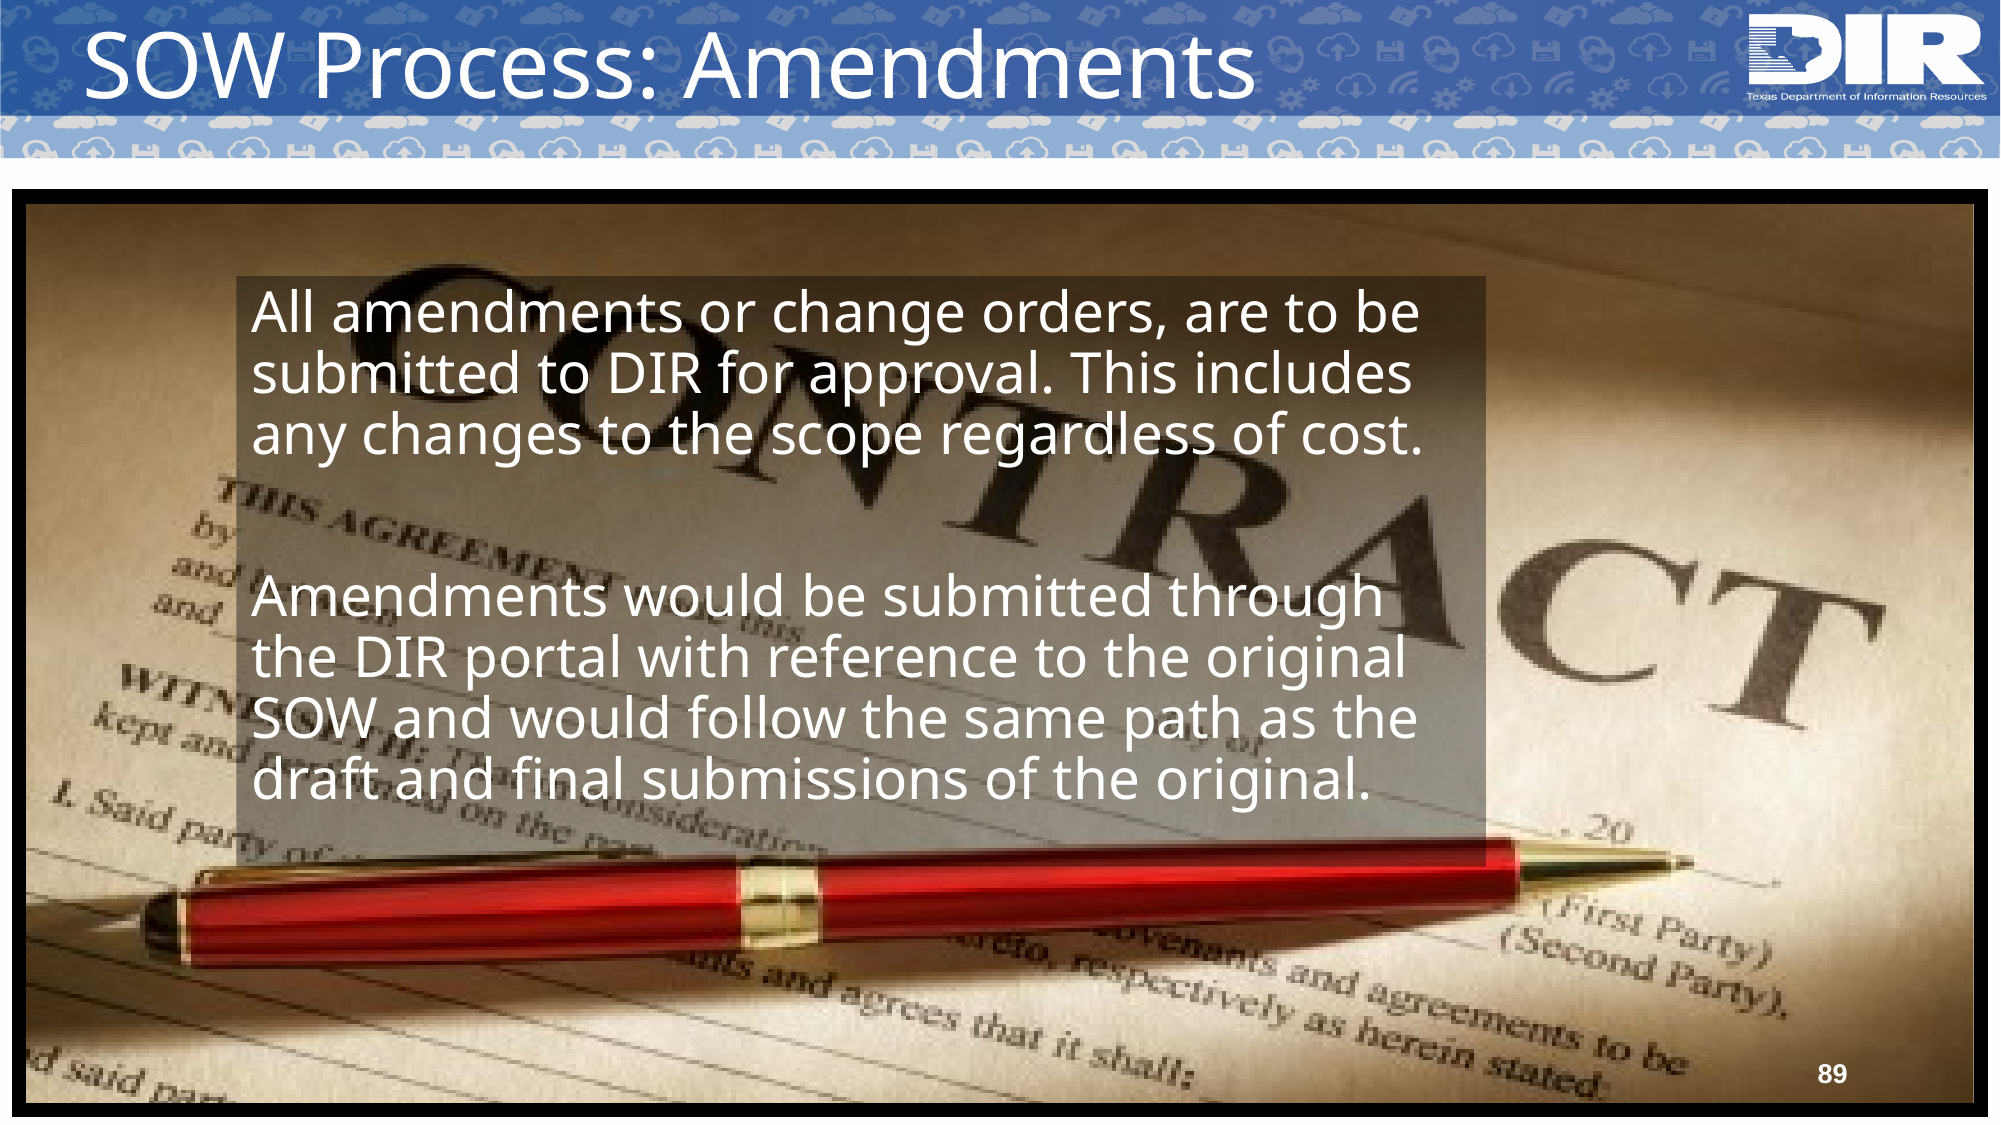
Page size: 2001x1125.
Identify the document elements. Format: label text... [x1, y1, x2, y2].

picture [0, 0, 2001, 1125]
title SOW Process: Amendments [67, 0, 1793, 137]
